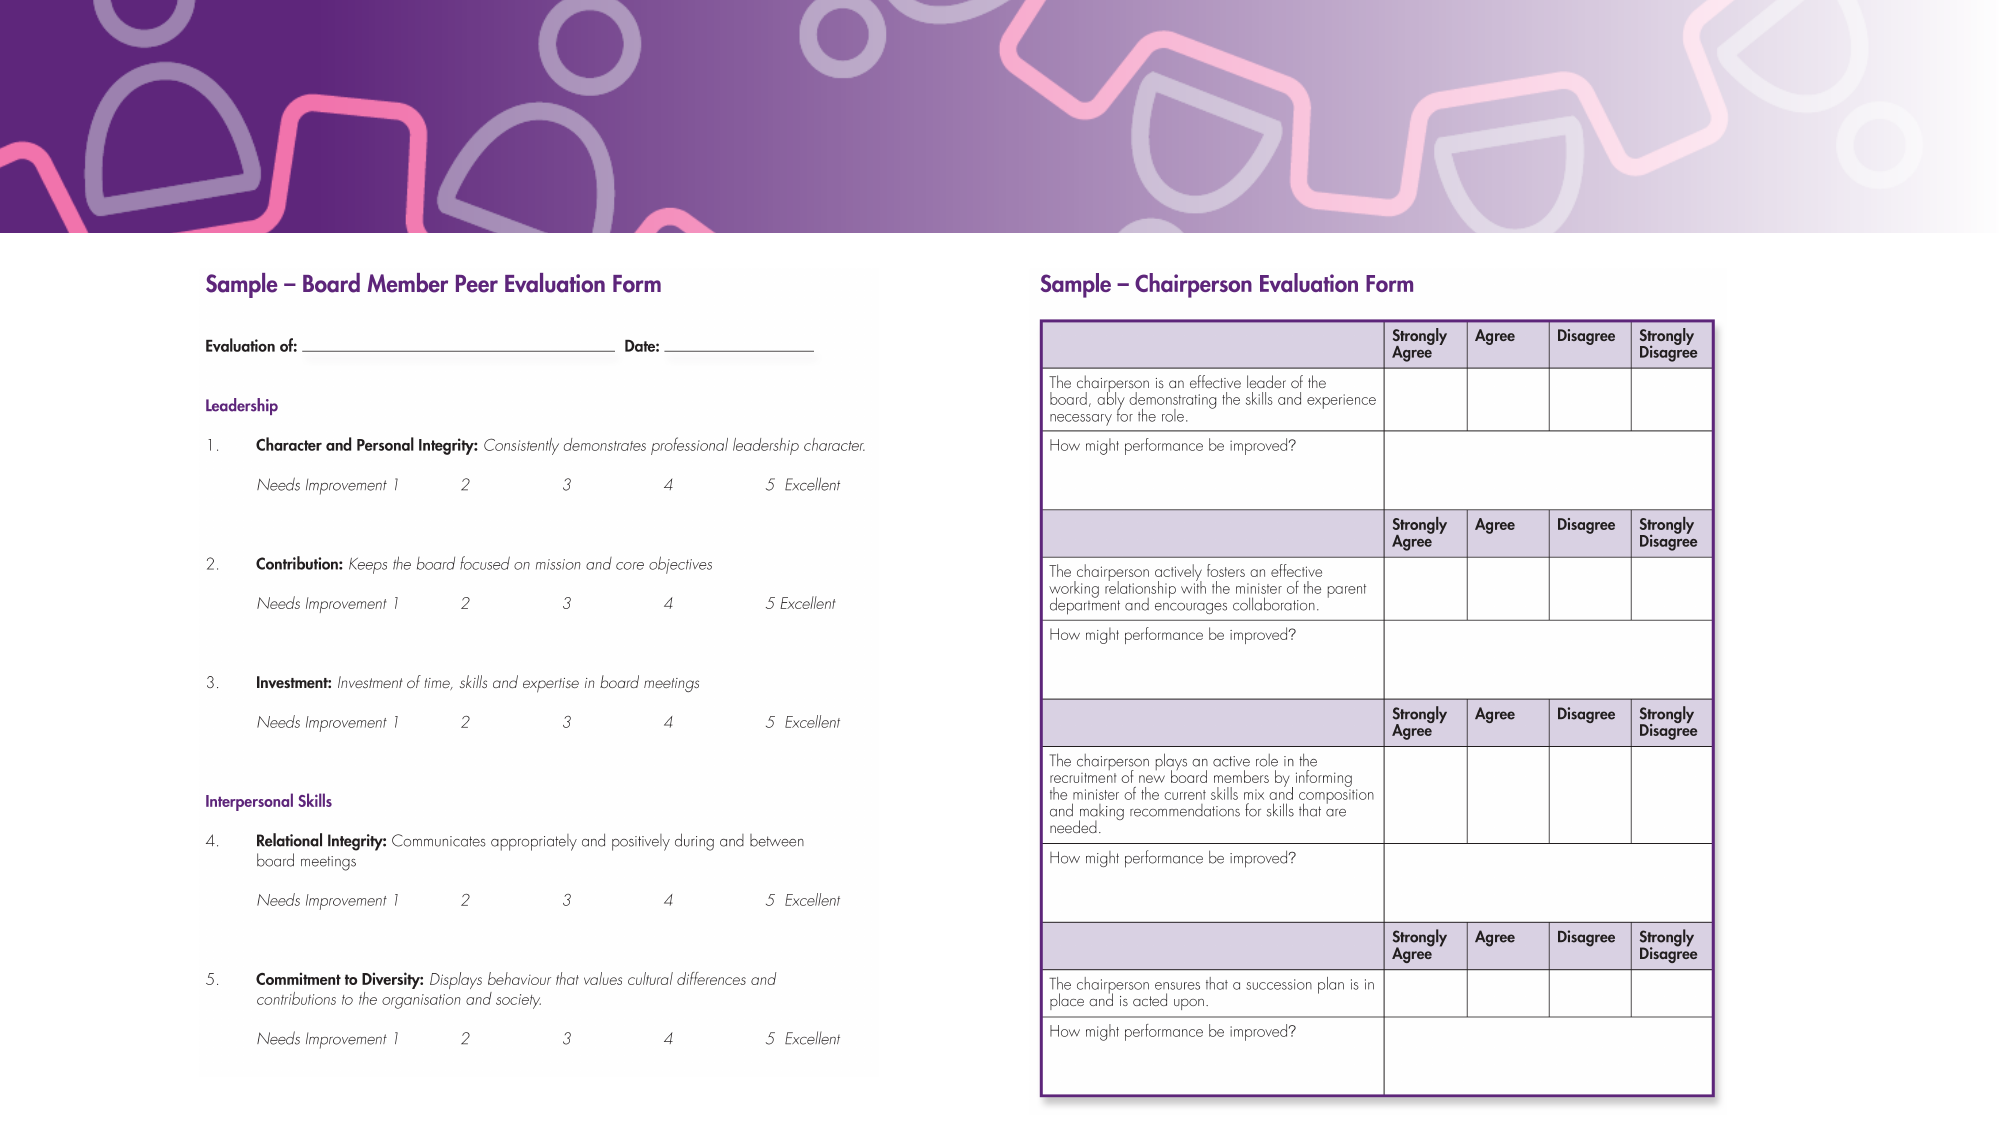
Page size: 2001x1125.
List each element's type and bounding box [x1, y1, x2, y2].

picture [199, 268, 879, 1077]
picture [1029, 268, 1727, 1115]
picture [0, 0, 1999, 233]
